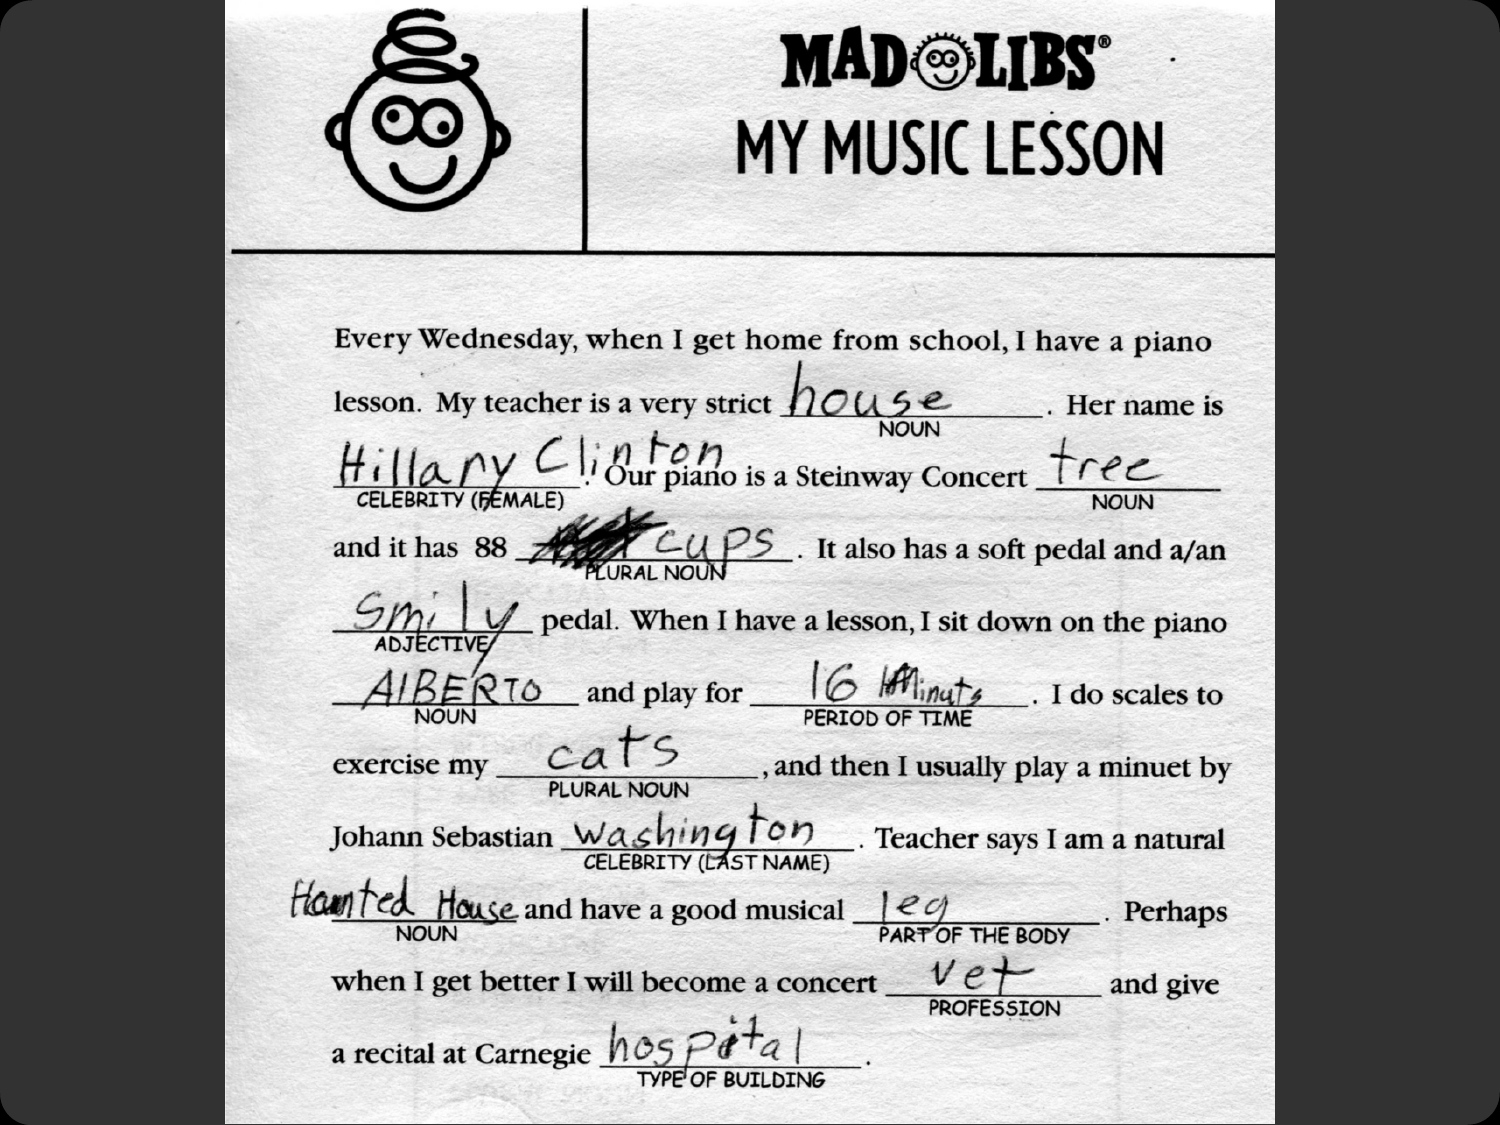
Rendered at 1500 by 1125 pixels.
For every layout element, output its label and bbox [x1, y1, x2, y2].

picture [224, 0, 1276, 1124]
